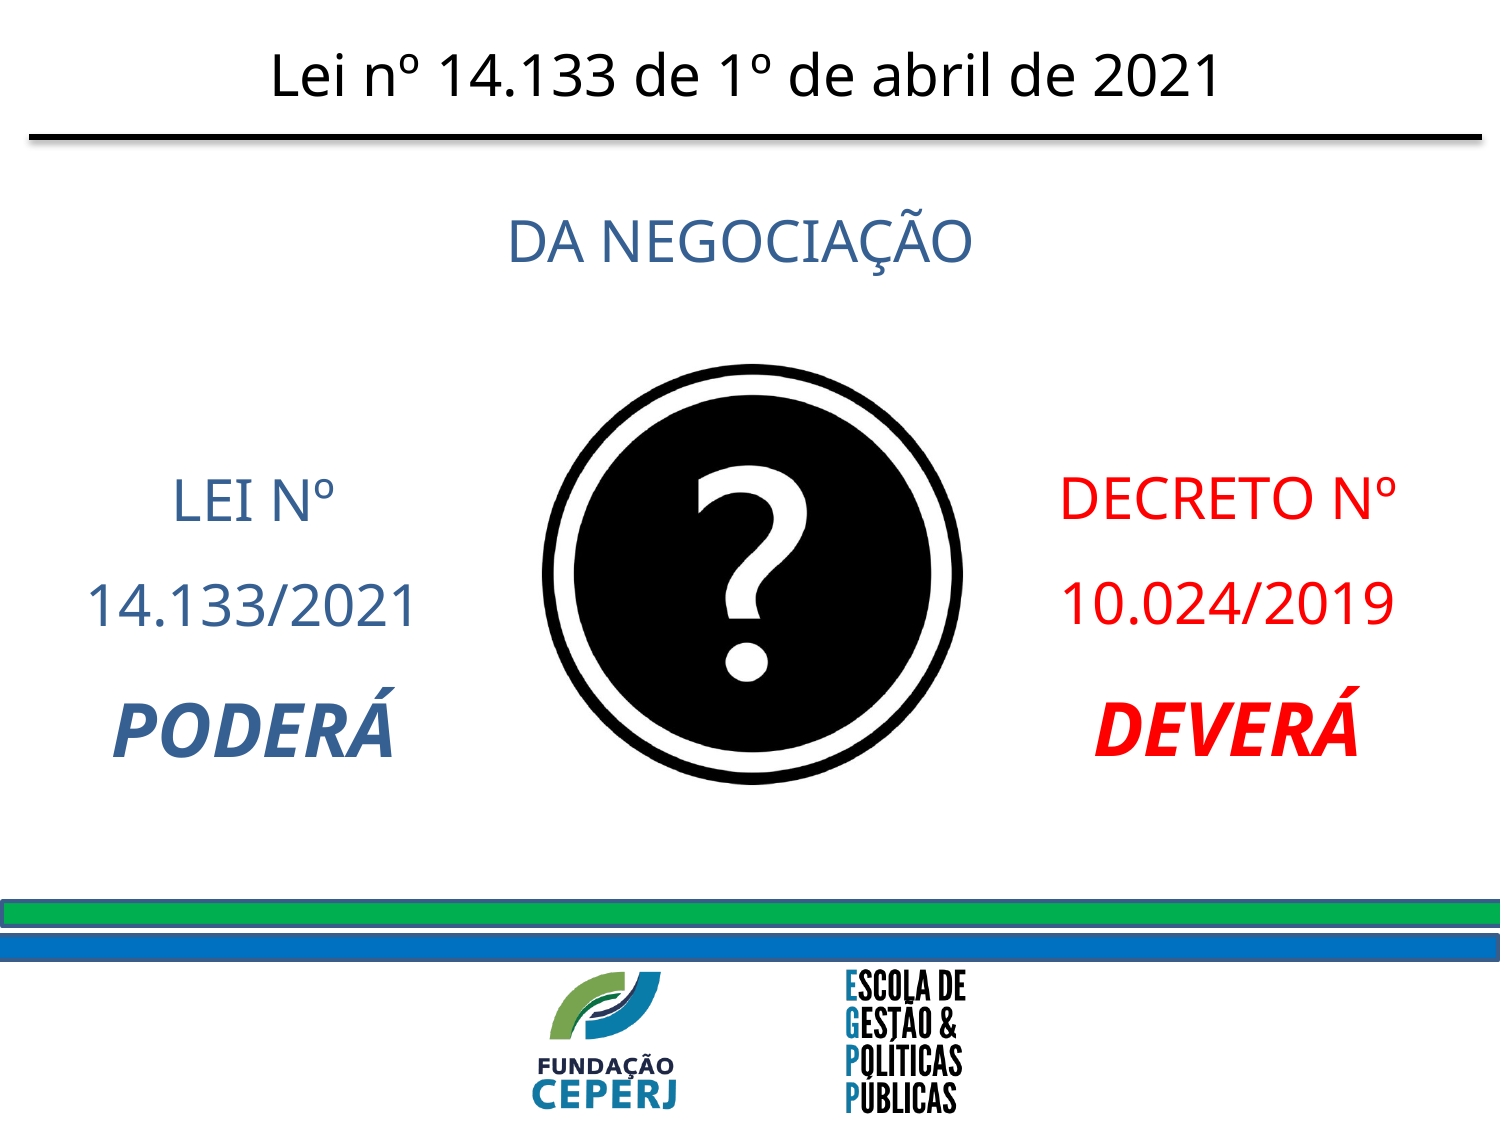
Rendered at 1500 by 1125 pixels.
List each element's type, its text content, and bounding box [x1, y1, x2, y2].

text_box DECRETO Nº 10.024/2019 DEVERÁ [1019, 418, 1453, 779]
text_box Lei nº 14.133 de 1º de abril de 2021 [254, 30, 1241, 116]
text_box LEI Nº 14.133/2021 PODERÁ [29, 420, 479, 781]
picture [489, 311, 1015, 837]
picture [0, 899, 1500, 928]
picture [513, 964, 703, 1117]
text_box Da negociação [25, 196, 1457, 281]
picture [0, 933, 1500, 1119]
